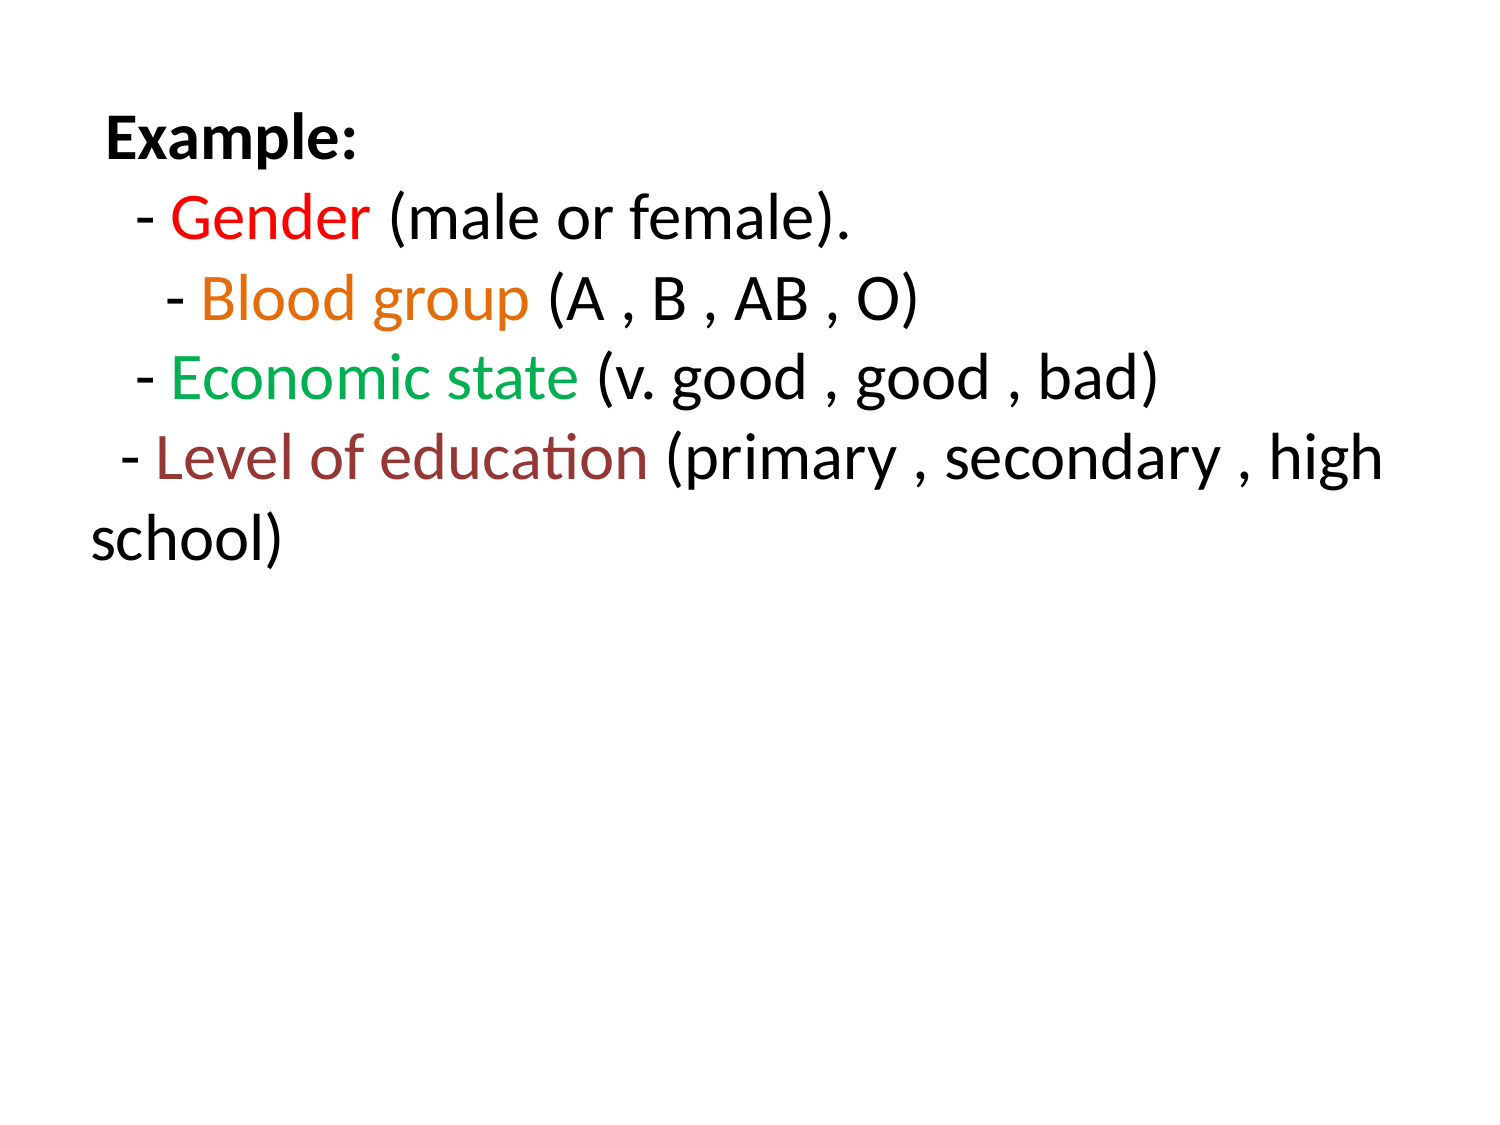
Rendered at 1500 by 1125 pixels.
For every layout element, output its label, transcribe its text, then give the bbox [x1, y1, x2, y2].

title Example: - Gender (male or female). - Blood group (A , B , AB , O) - Economic state (v. good , good , bad) - Level of education (primary , secondary , high school) [75, 45, 1425, 622]
